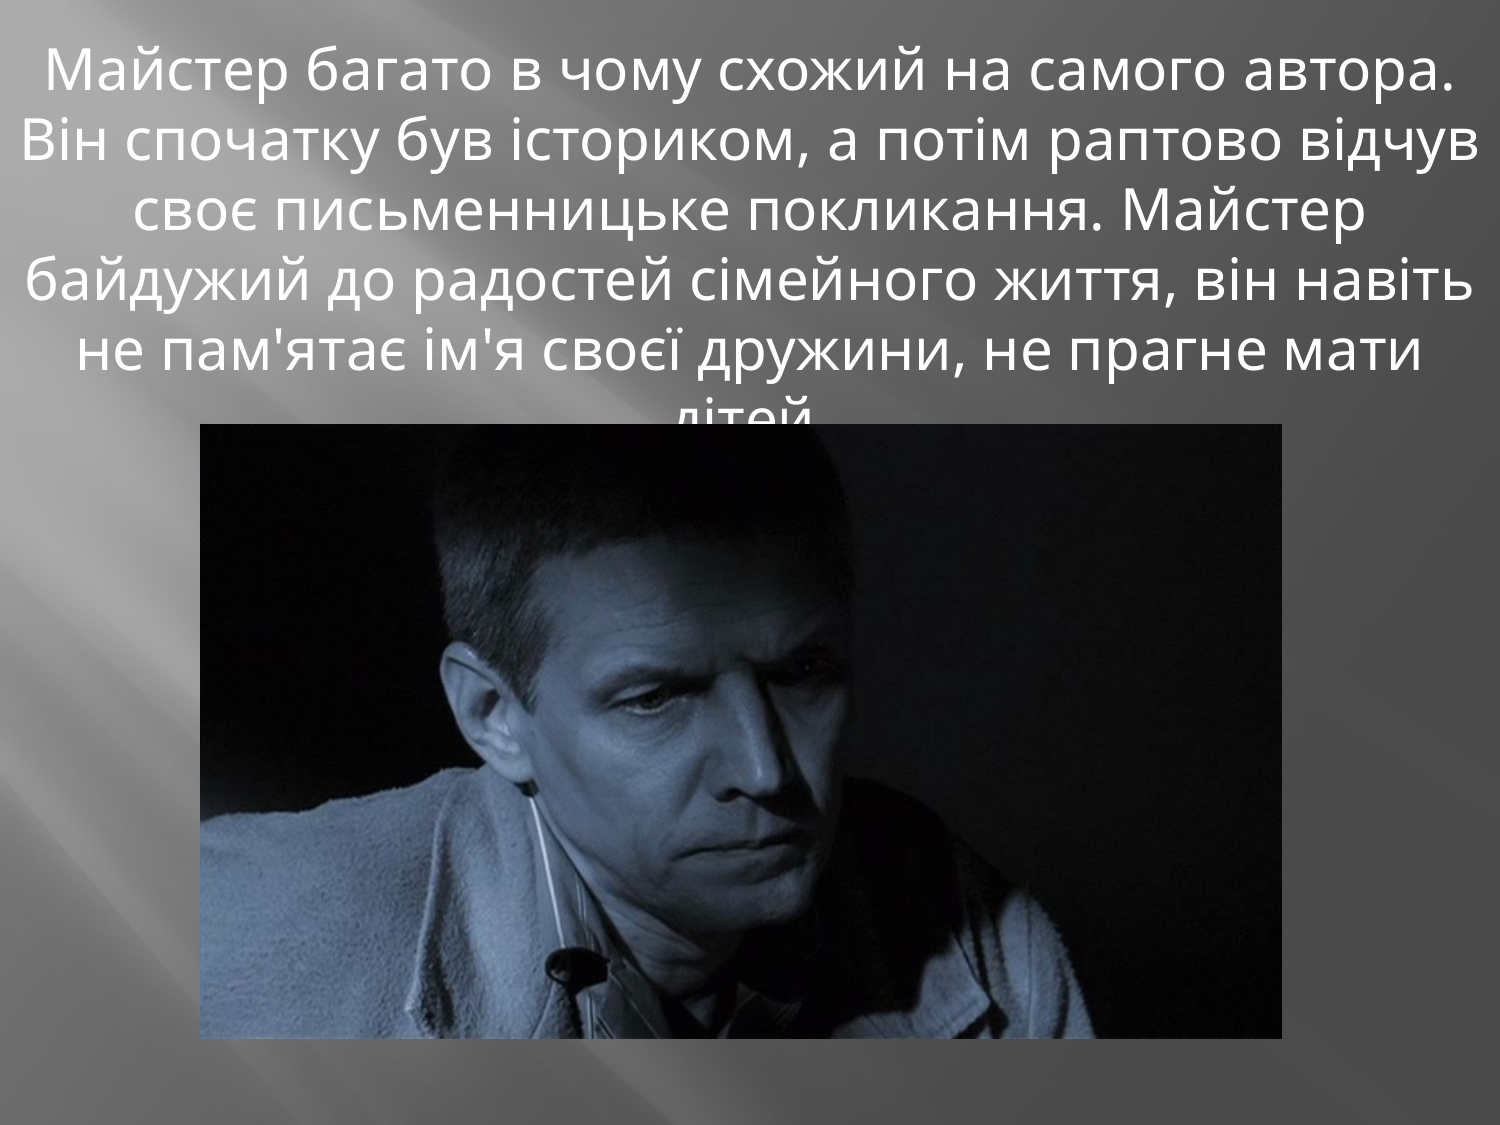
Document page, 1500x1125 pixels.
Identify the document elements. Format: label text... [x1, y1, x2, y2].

picture [199, 424, 1282, 1040]
text_box Майстер багато в чому схожий на самого автора. Він спочатку був істориком, а потім раптово відчув своє письменницьке покликання. Майстер байдужий до радостей сімейного життя, він навіть не пам'ятає ім'я своєї дружини, не прагне мати дітей. [0, 24, 1500, 460]
